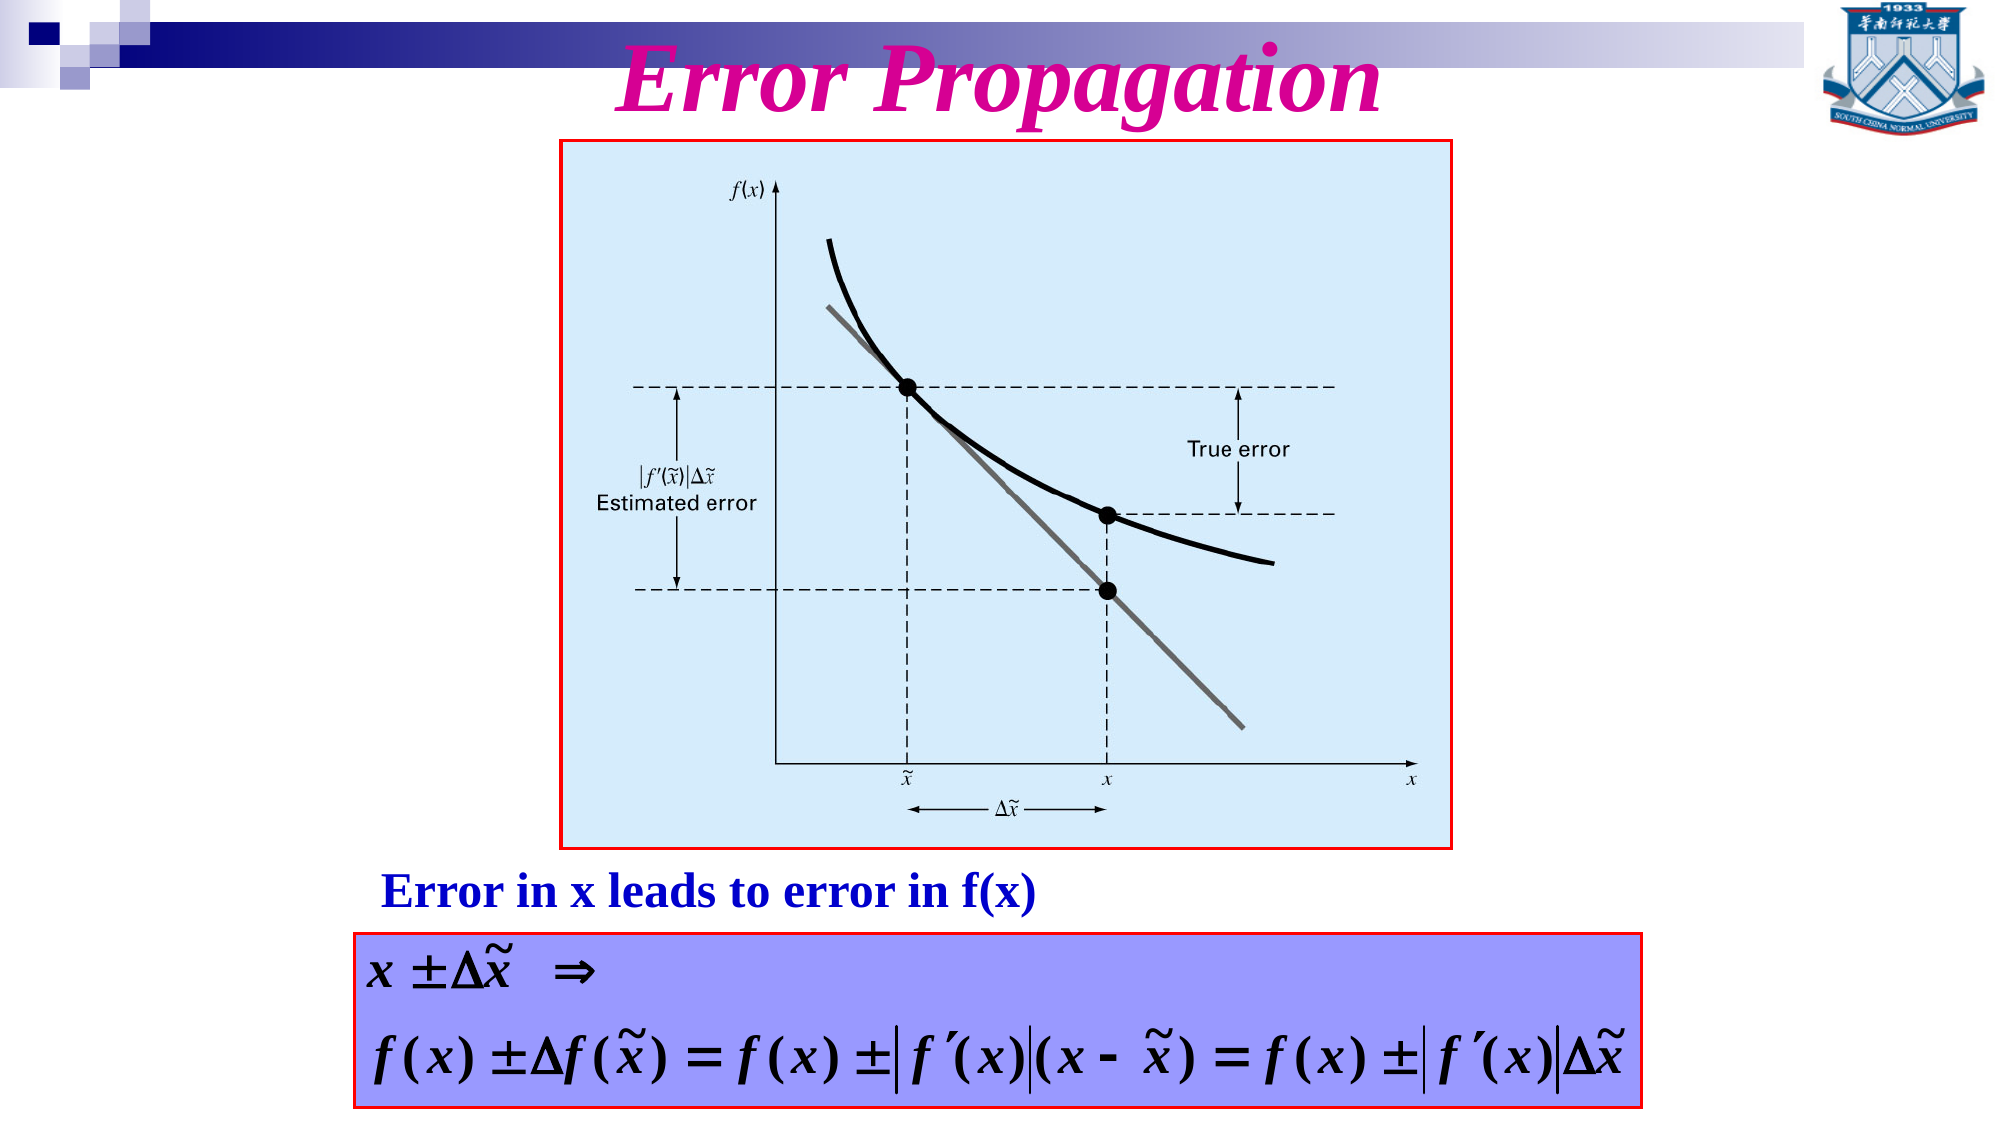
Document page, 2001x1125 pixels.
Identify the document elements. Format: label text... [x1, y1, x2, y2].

text_box Error in x leads to error in f(x) [366, 849, 1628, 925]
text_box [355, 934, 1640, 1106]
title Error Propagation [366, 19, 1633, 125]
picture [562, 142, 1450, 847]
picture [1804, 0, 2000, 142]
